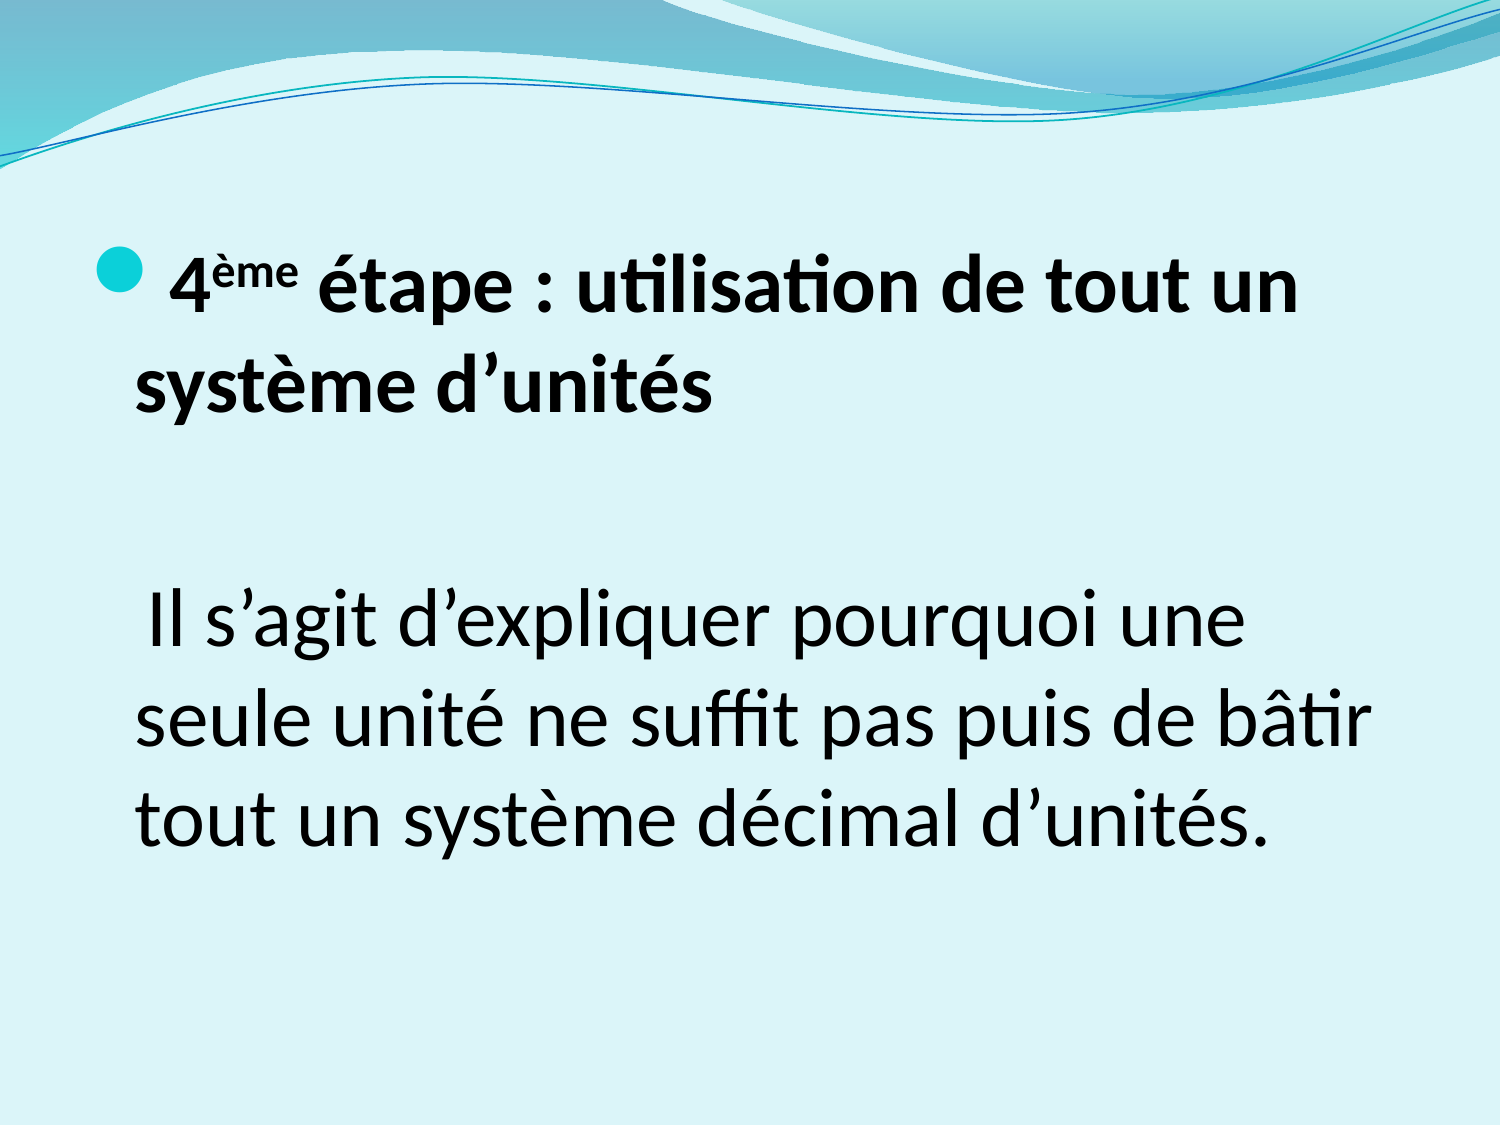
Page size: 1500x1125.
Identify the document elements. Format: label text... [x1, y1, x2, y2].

list 4ème étape : utilisation de tout un système d’unités Il s’agit d’expliquer pourquoi une seule unité ne suffit pas puis de bâtir tout un système décimal d’unités. [74, 105, 1426, 1006]
